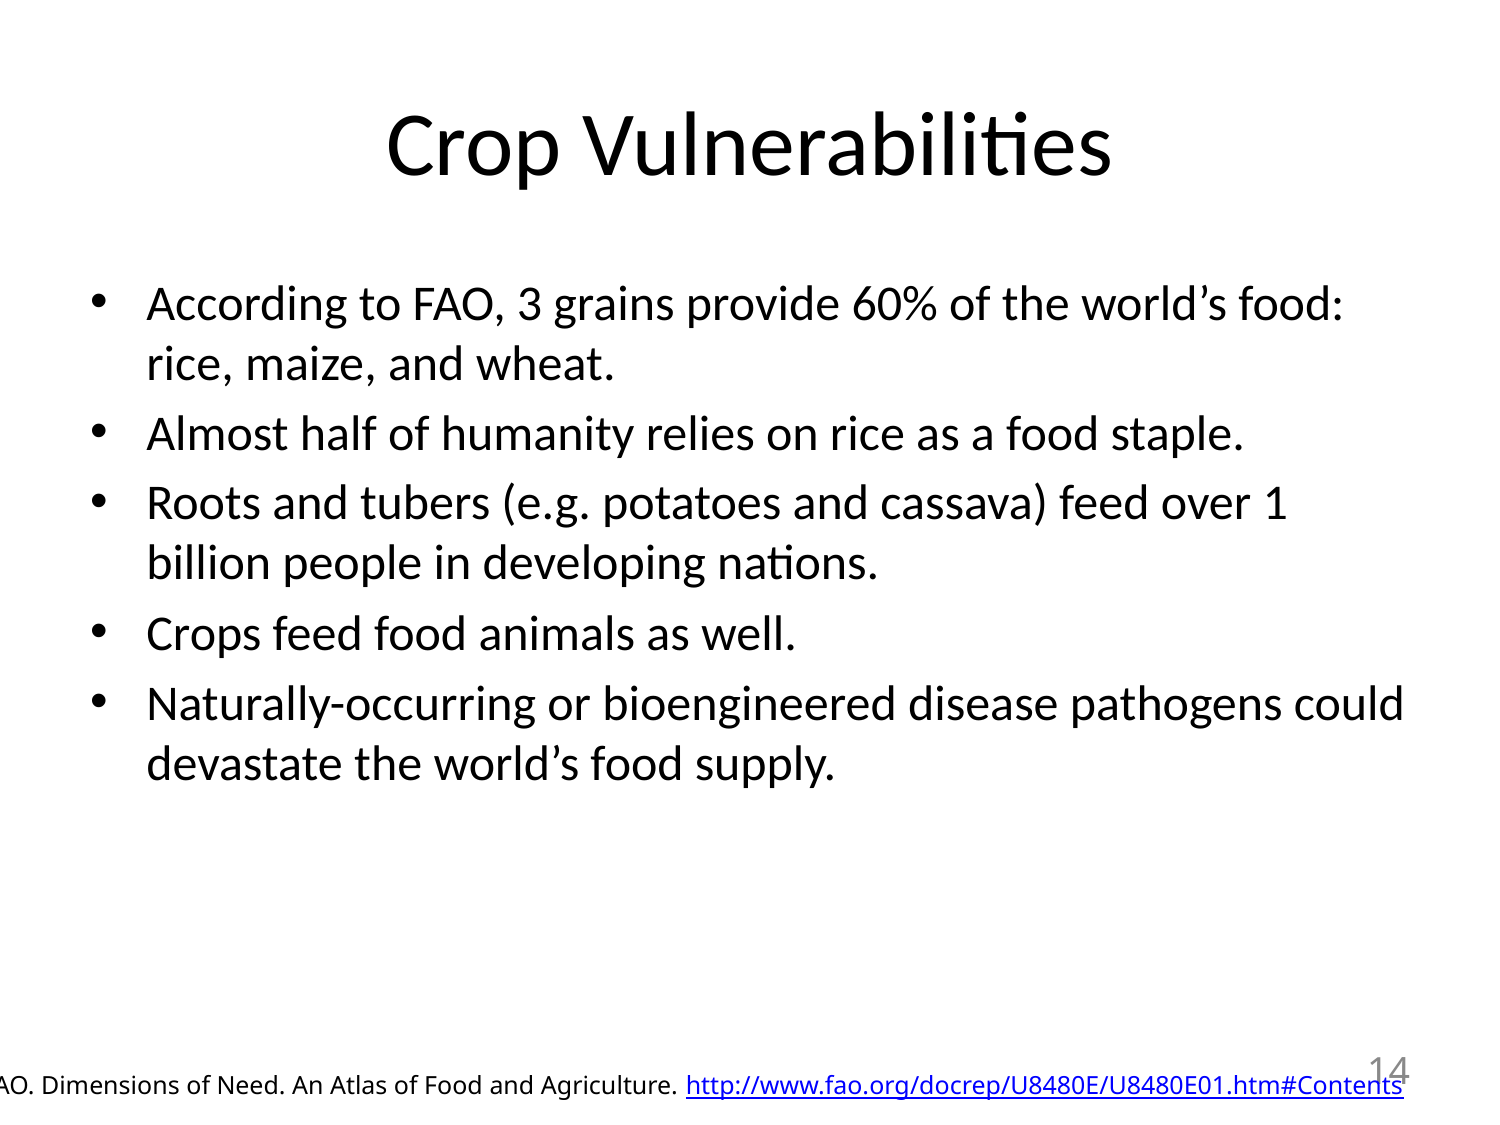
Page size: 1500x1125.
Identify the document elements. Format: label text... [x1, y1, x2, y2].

title Crop Vulnerabilities [75, 45, 1425, 233]
list According to FAO, 3 grains provide 60% of the world’s food: rice, maize, and wheat. Almost half of humanity relies on rice as a food staple. Roots and tubers (e.g. potatoes and cassava) feed over 1 billion people in developing nations. Crops feed food animals as well. Naturally-occurring or bioengineered disease pathogens could devastate the world’s food supply. [75, 262, 1425, 1005]
slide_number 14 [1074, 1042, 1425, 1103]
text_box FAO. Dimensions of Need. An Atlas of Food and Agriculture. http://www.fao.org/docrep/U8480E/U8480E01.htm#Contents [0, 1062, 1426, 1112]
